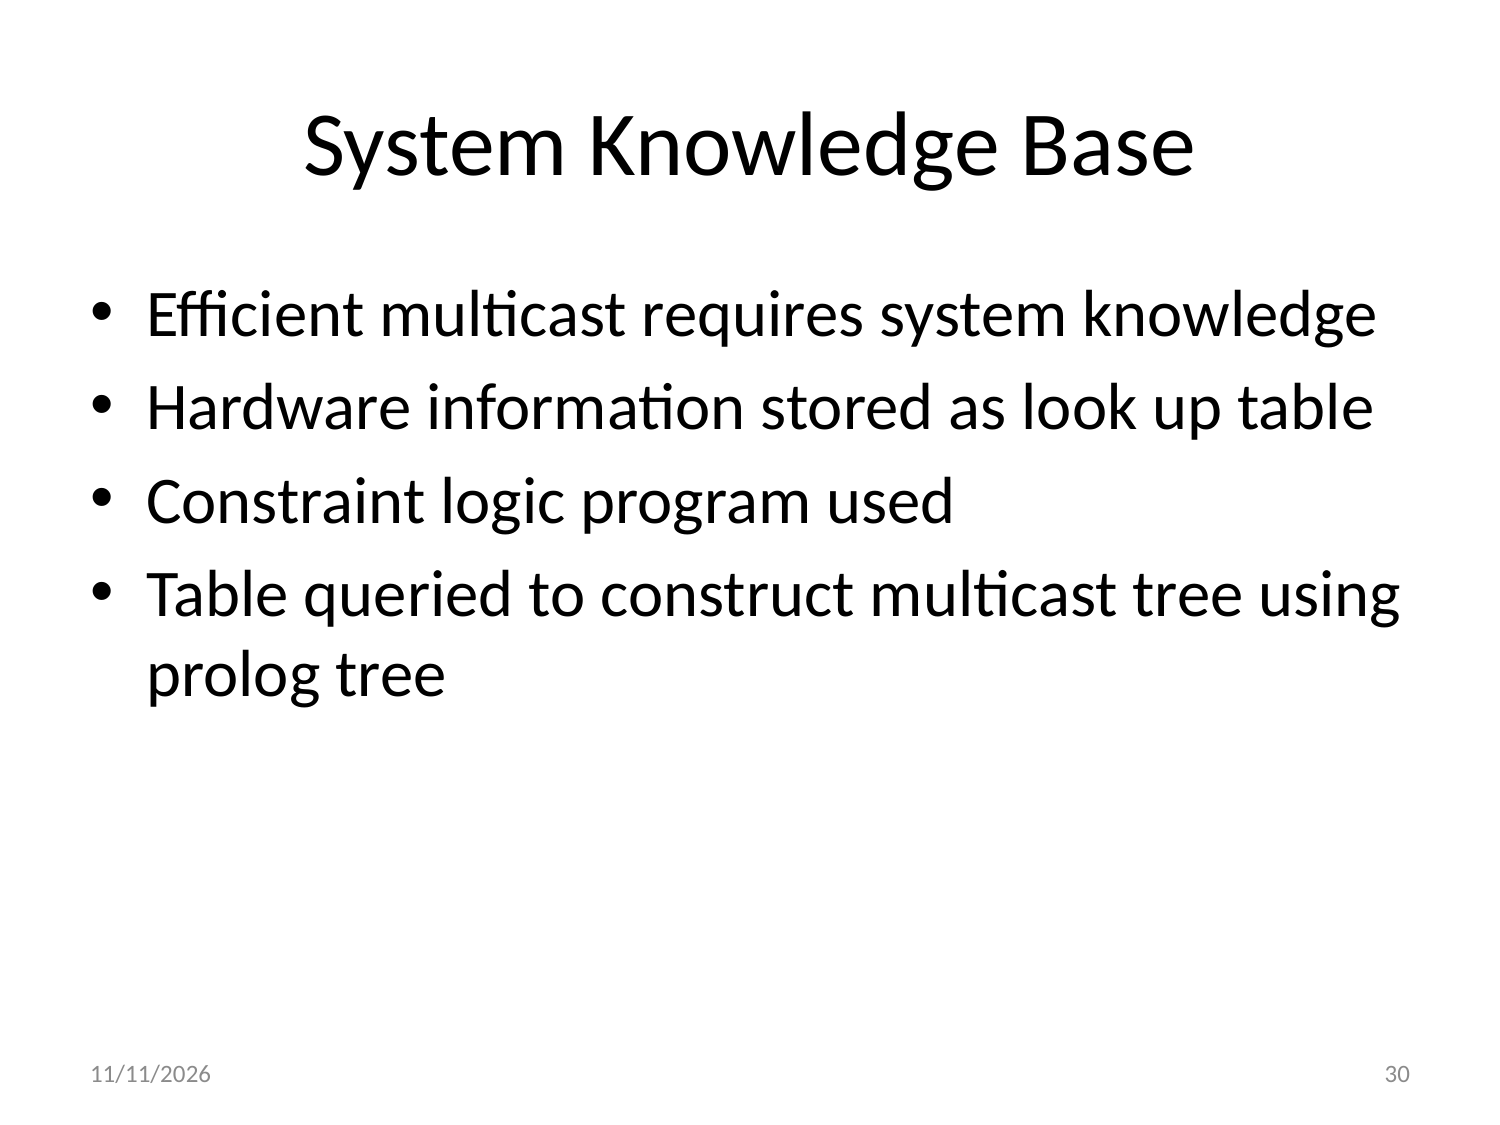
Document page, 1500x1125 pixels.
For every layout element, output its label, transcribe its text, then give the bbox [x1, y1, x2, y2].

title System Knowledge Base [75, 45, 1425, 233]
slide_number 30 [1074, 1042, 1425, 1103]
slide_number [75, 1042, 425, 1103]
list Efficient multicast requires system knowledge Hardware information stored as look up table Constraint logic program used Table queried to construct multicast tree using prolog tree [75, 262, 1425, 1005]
